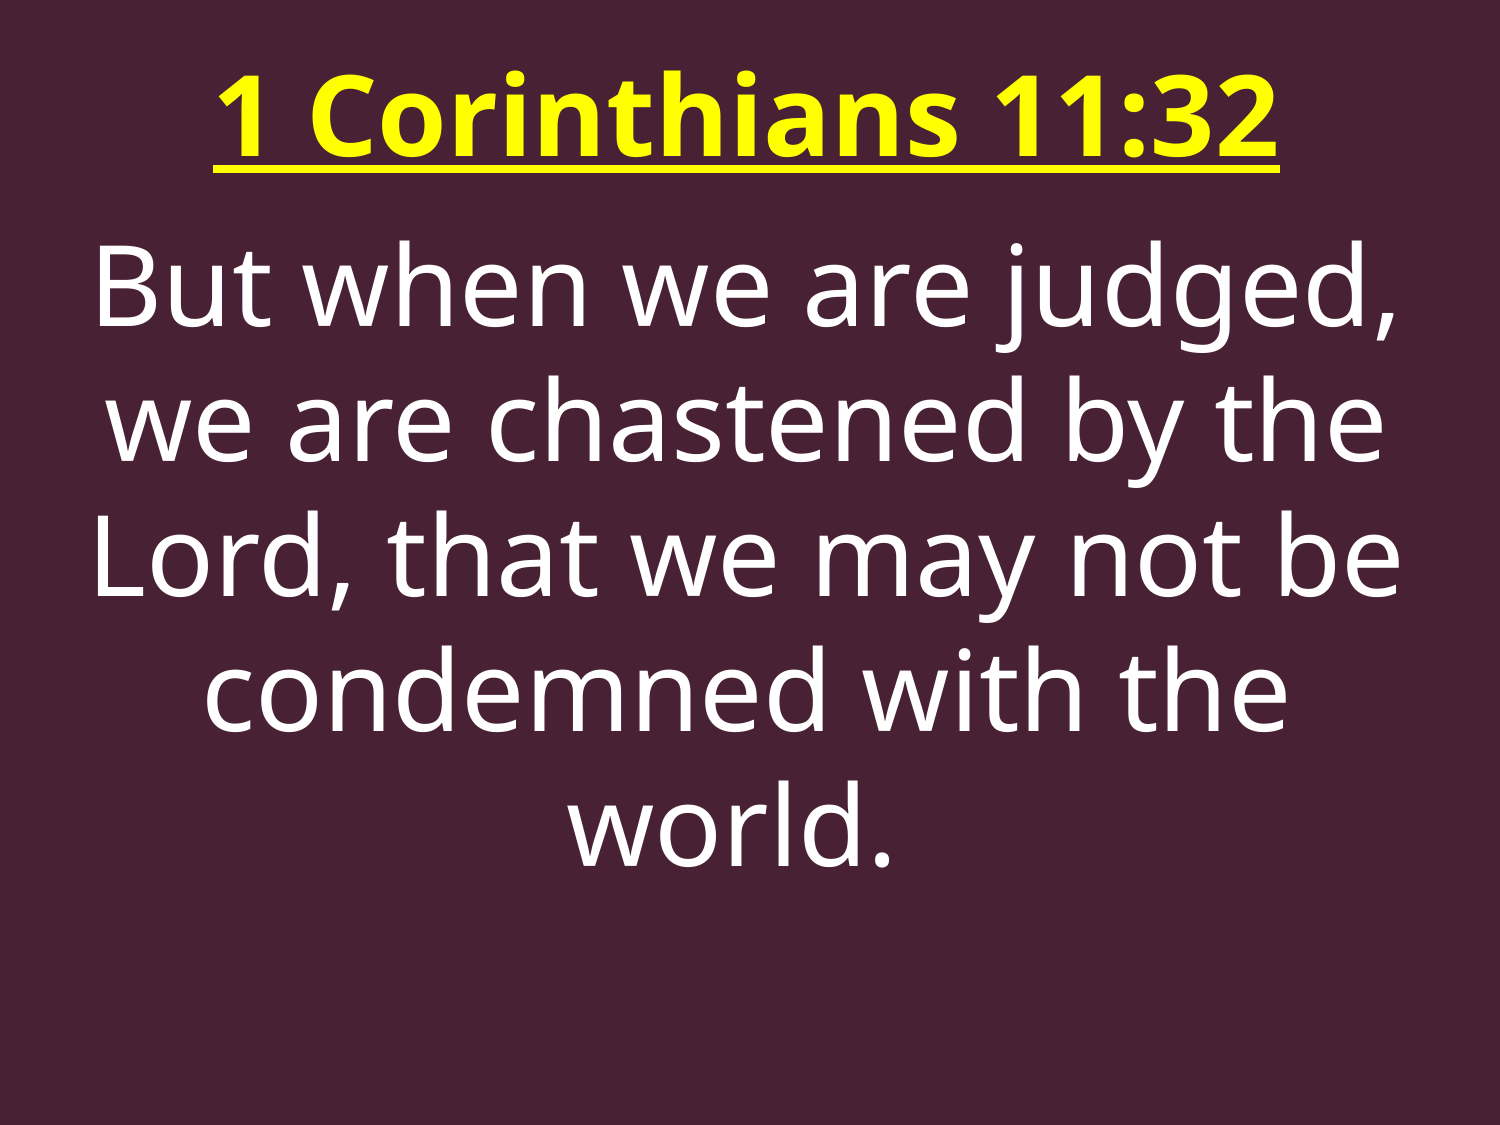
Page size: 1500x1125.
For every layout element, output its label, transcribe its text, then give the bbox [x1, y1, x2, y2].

text_box 1 Corinthians 11:32 But when we are judged, we are chastened by the Lord, that we may not be condemned with the world. [31, 36, 1463, 897]
